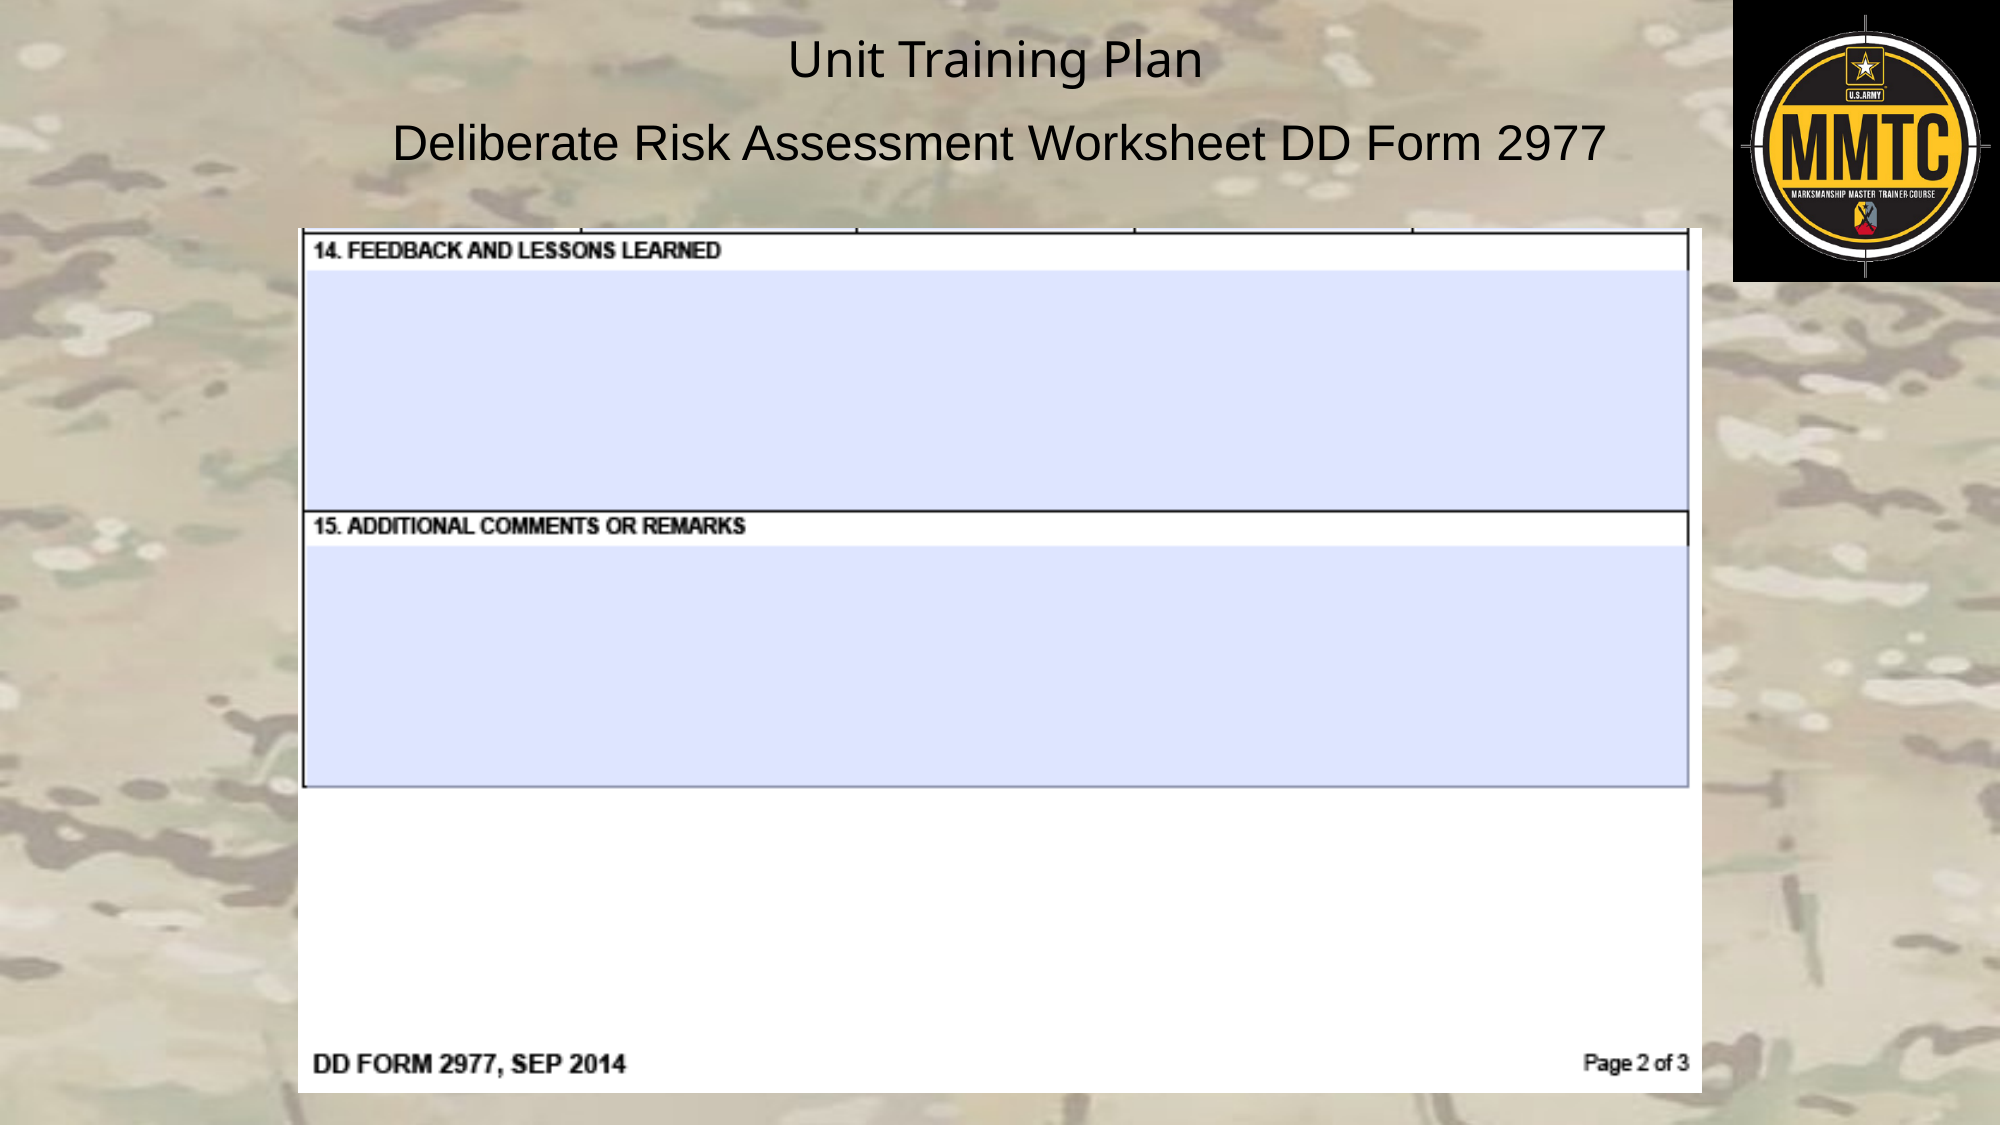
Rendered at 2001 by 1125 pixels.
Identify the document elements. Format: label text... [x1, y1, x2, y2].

picture [0, 184, 2000, 1125]
picture [0, 0, 2000, 103]
text_box Deliberate Risk Assessment Worksheet DD Form 2977 [0, 103, 2000, 184]
